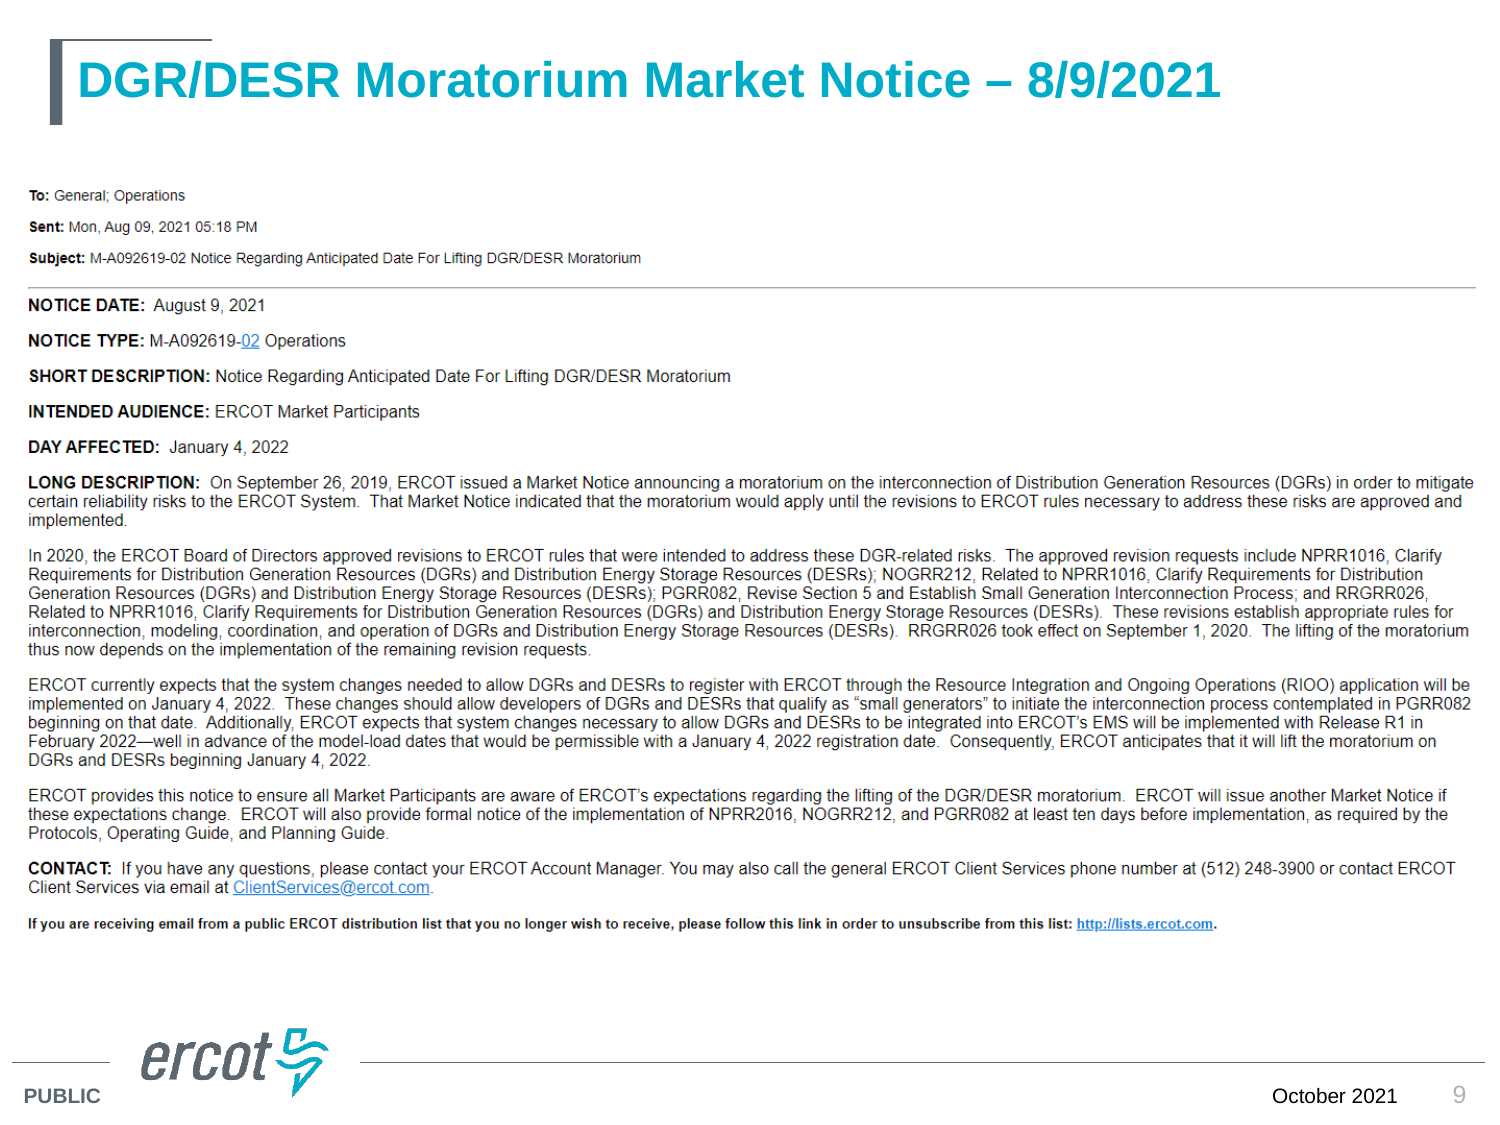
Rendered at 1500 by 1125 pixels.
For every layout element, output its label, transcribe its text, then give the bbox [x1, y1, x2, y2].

picture [27, 186, 1476, 939]
title DGR/DESR Moratorium Market Notice – 8/9/2021 [62, 39, 1288, 125]
slide_number 9 [1437, 1076, 1475, 1112]
picture [137, 1024, 332, 1100]
